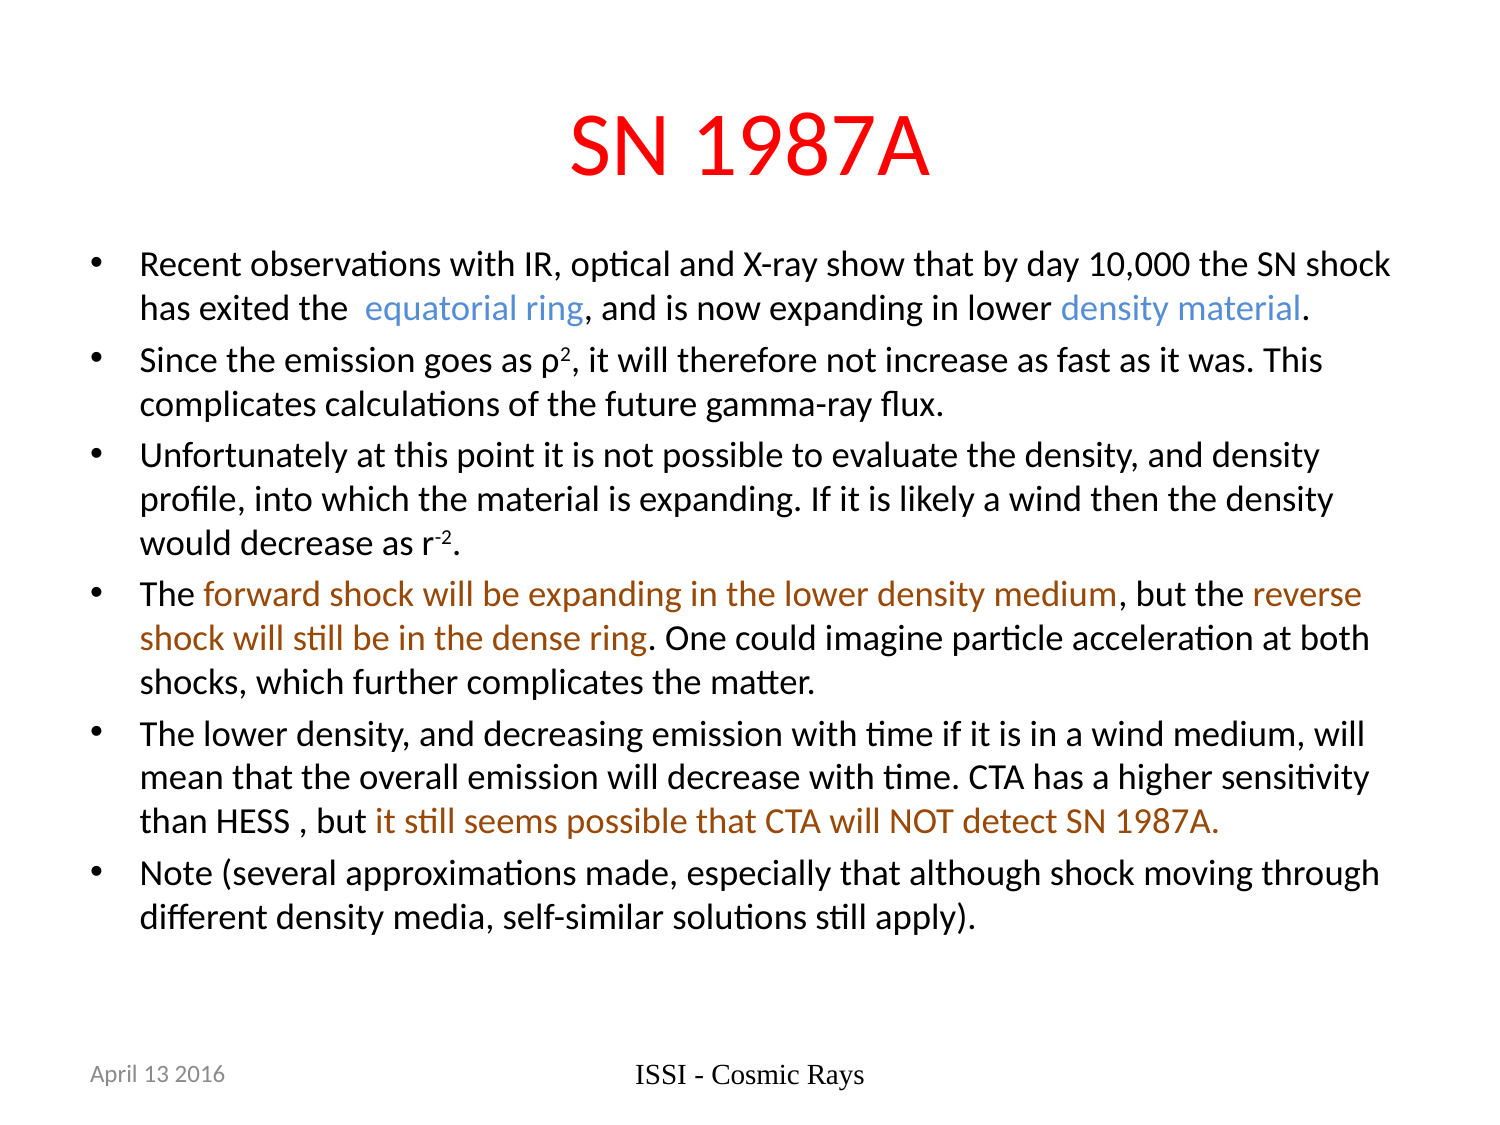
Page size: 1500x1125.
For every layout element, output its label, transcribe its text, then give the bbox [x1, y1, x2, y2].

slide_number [75, 1042, 425, 1103]
title SN 1987A [75, 45, 1425, 232]
list Recent observations with IR, optical and X-ray show that by day 10,000 the SN shock has exited the equatorial ring, and is now expanding in lower density material. Since the emission goes as ρ2, it will therefore not increase as fast as it was. This complicates calculations of the future gamma-ray flux. Unfortunately at this point it is not possible to evaluate the density, and density profile, into which the material is expanding. If it is likely a wind then the density would decrease as r-2. The forward shock will be expanding in the lower density medium, but the reverse shock will still be in the dense ring. One could imagine particle acceleration at both shocks, which further complicates the matter. The lower density, and decreasing emission with time if it is in a wind medium, will mean that the overall emission will decrease with time. CTA has a higher sensitivity than HESS , but it still seems possible that CTA will NOT detect SN 1987A. Note (several approximations made, especially that although shock moving through different density media, self-similar solutions still apply). [75, 232, 1425, 1013]
footer ISSI - Cosmic Rays [512, 1042, 988, 1103]
